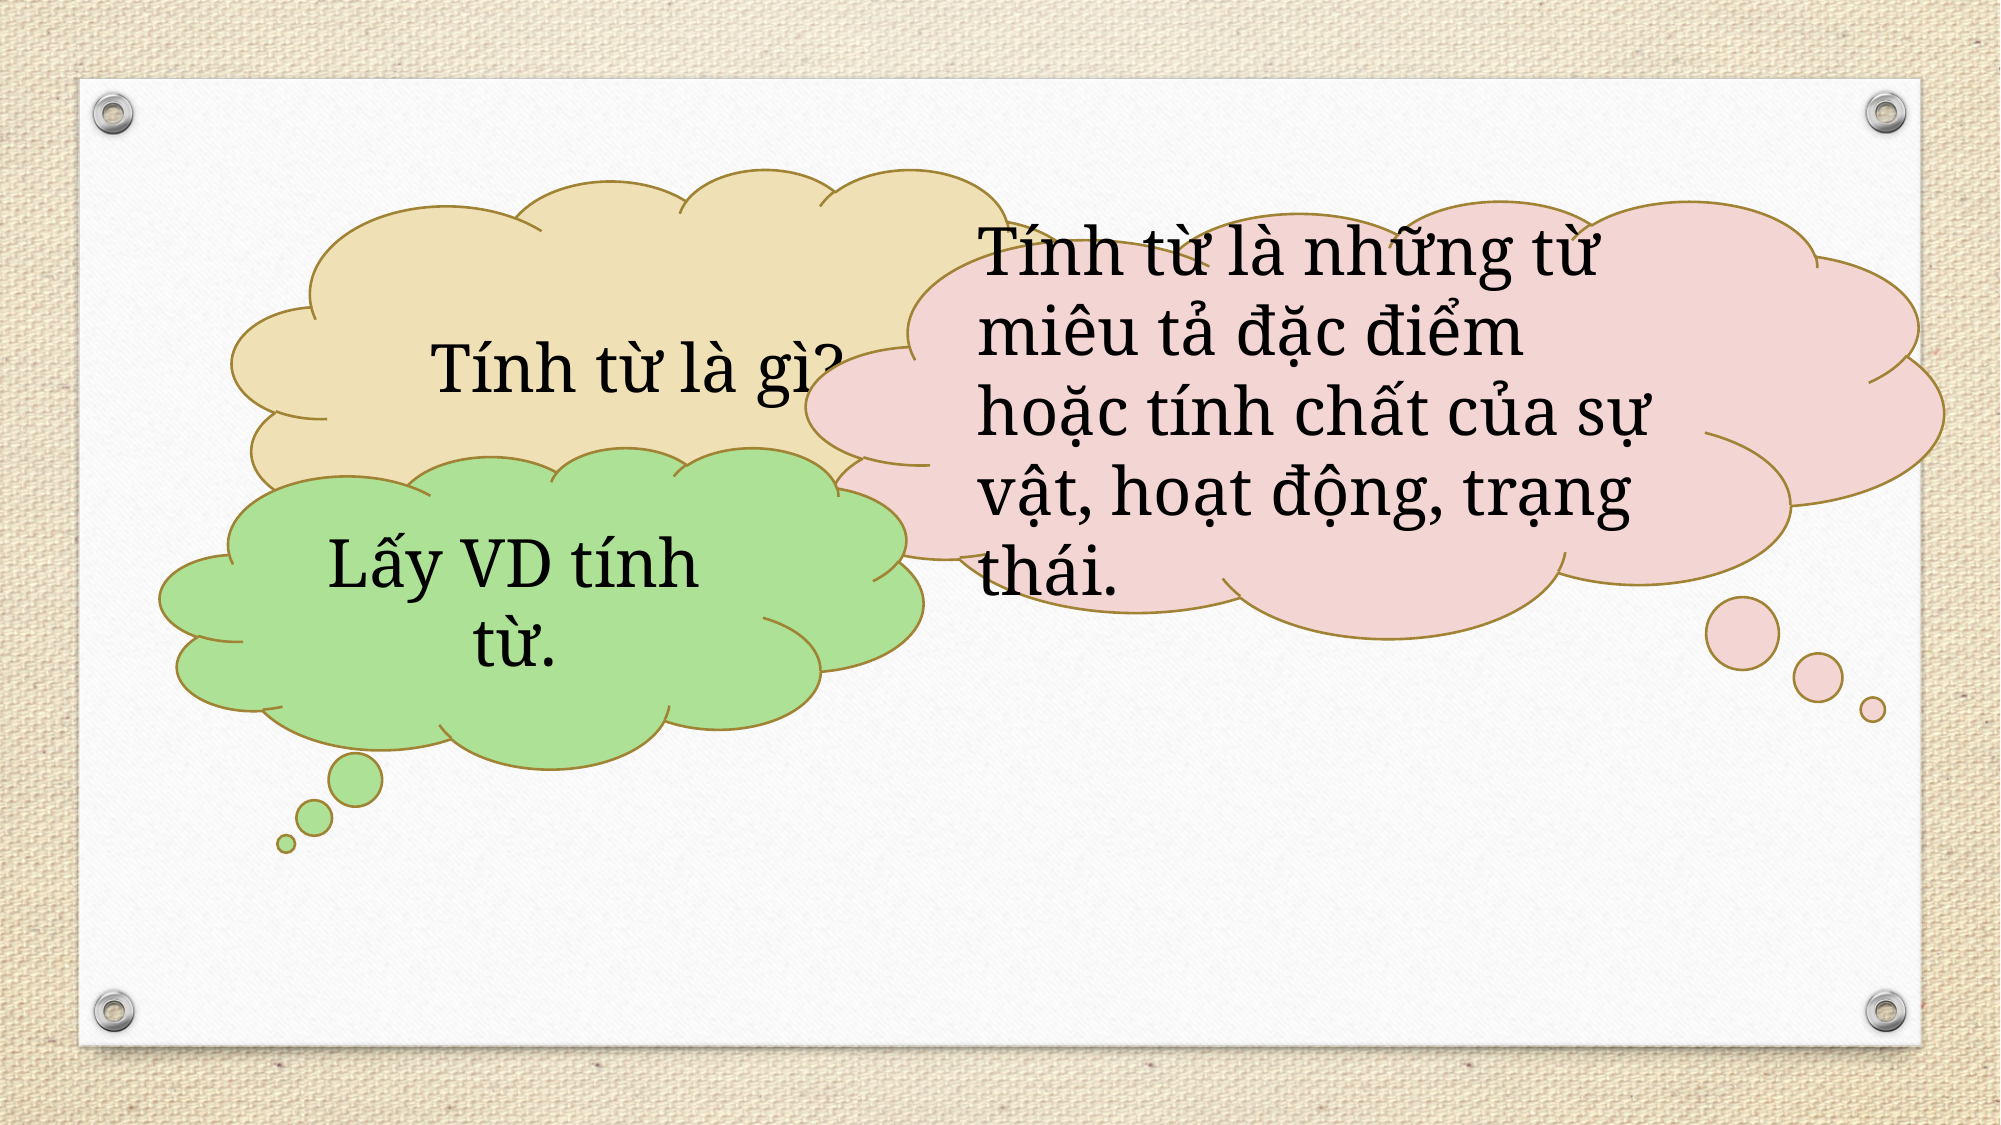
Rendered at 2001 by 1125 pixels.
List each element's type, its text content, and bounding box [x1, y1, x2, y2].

text_box Lấy VD tính từ. [276, 833, 297, 855]
text_box Tính từ là những từ miêu tả đặc điểm hoặc tính chất của sự vật, hoạt động, trạng thái. [1704, 595, 1781, 672]
text_box Tính từ là những từ miêu tả đặc điểm hoặc tính chất của sự vật, hoạt động, trạng thái. [804, 200, 1946, 641]
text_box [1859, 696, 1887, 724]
picture [0, 0, 2001, 1125]
text_box Lấy VD tính từ. [158, 446, 925, 808]
text_box Lấy VD tính từ. [295, 798, 334, 838]
text_box Tính từ là những từ miêu tả đặc điểm hoặc tính chất của sự vật, hoạt động, trạng thái. [1792, 652, 1844, 704]
text_box Tính từ là gì? [230, 168, 1057, 490]
